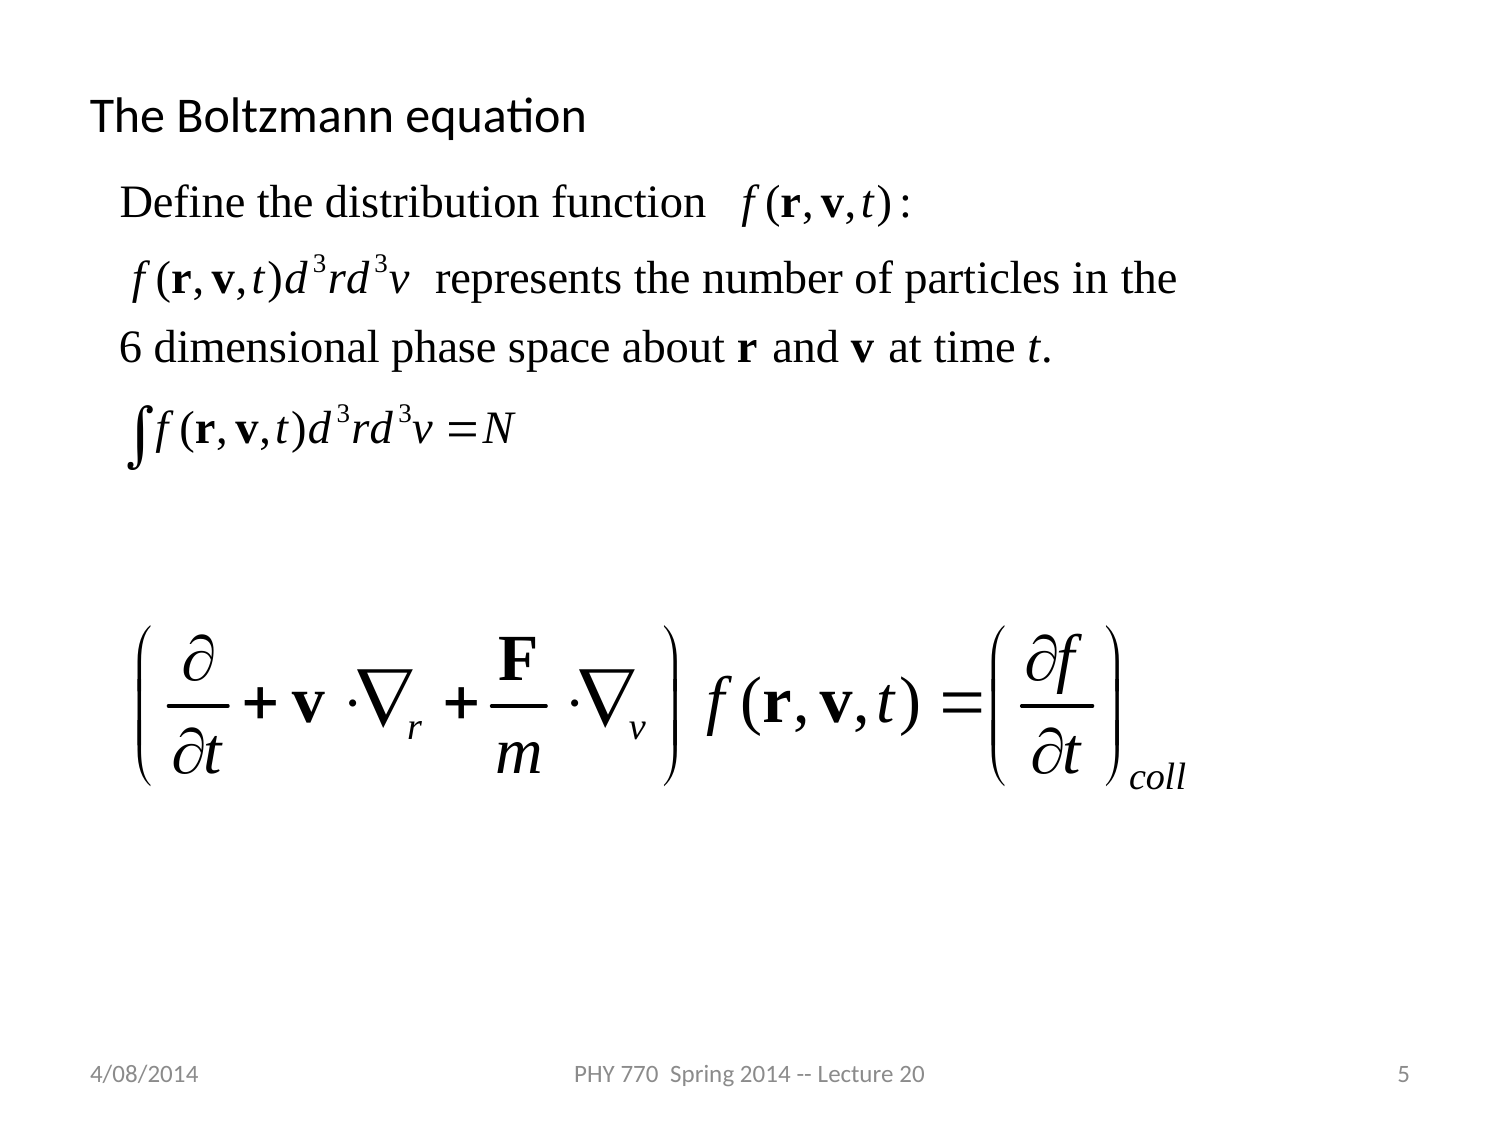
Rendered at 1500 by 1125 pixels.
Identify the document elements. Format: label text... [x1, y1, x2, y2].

slide_number 5 [1074, 1042, 1425, 1103]
footer PHY 770 Spring 2014 -- Lecture 20 [512, 1042, 988, 1103]
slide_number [75, 1042, 425, 1103]
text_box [124, 612, 1203, 805]
text_box The Boltzmann equation [75, 74, 1463, 150]
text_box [112, 174, 1186, 478]
